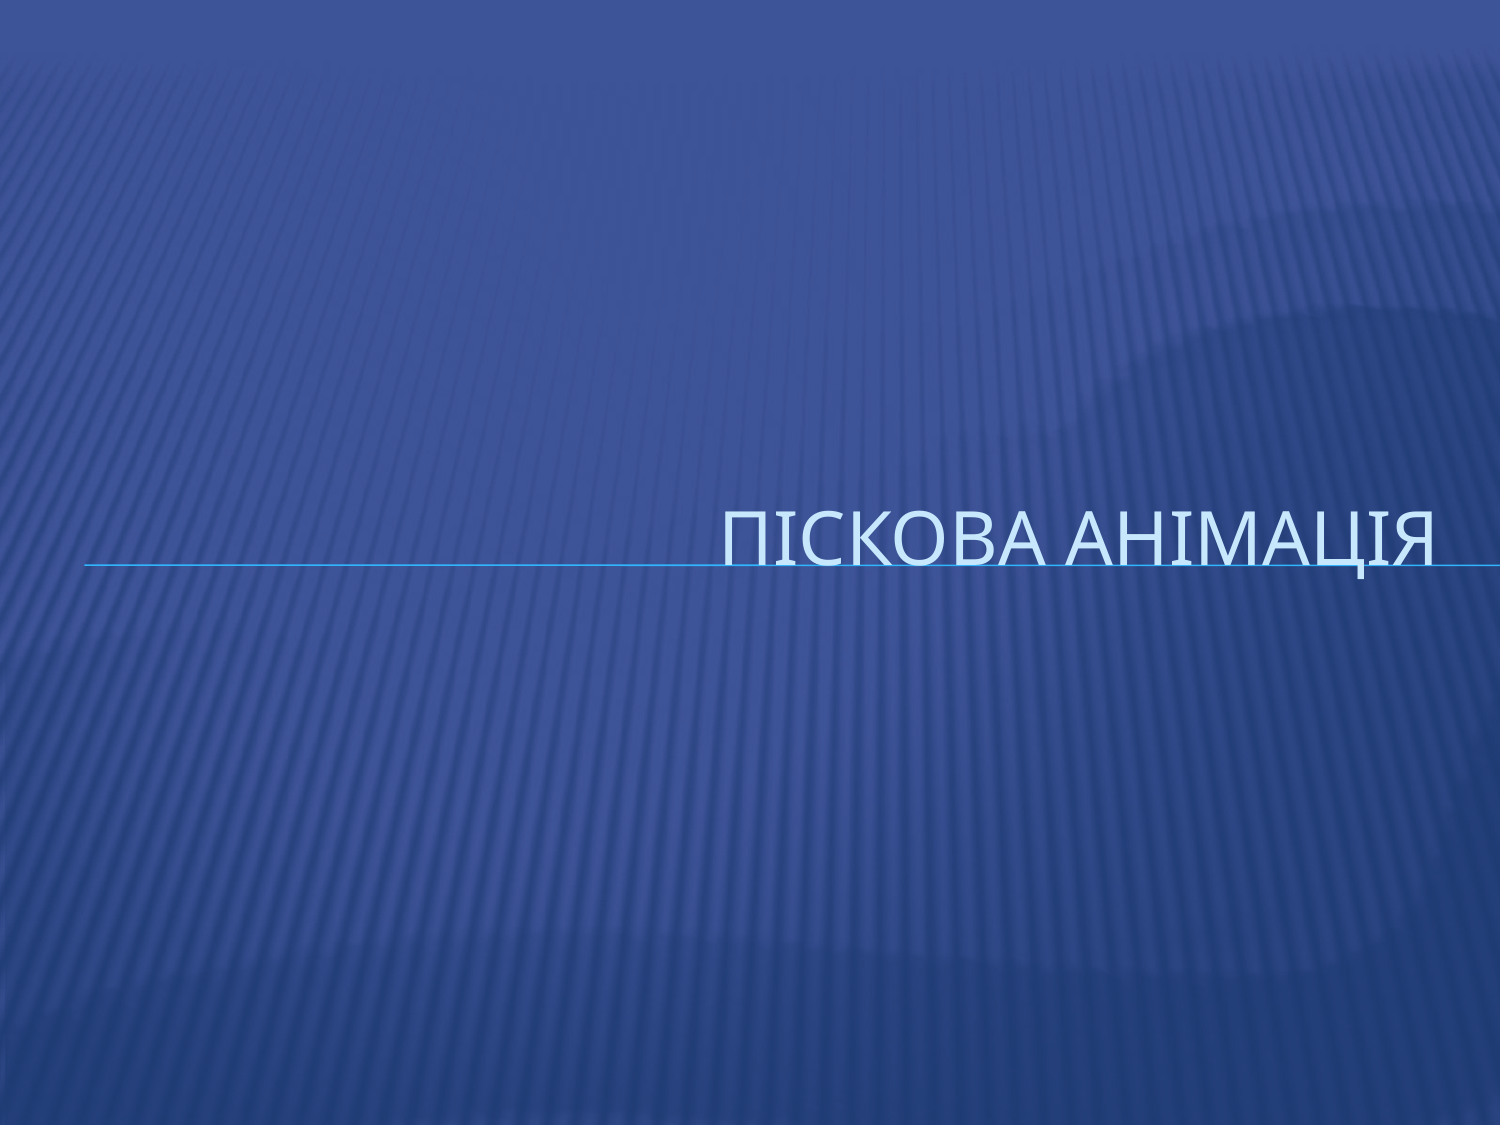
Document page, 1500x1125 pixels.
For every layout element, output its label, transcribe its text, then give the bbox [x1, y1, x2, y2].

title ПІСКОВА АНІМАЦІЯ [29, 483, 1455, 678]
